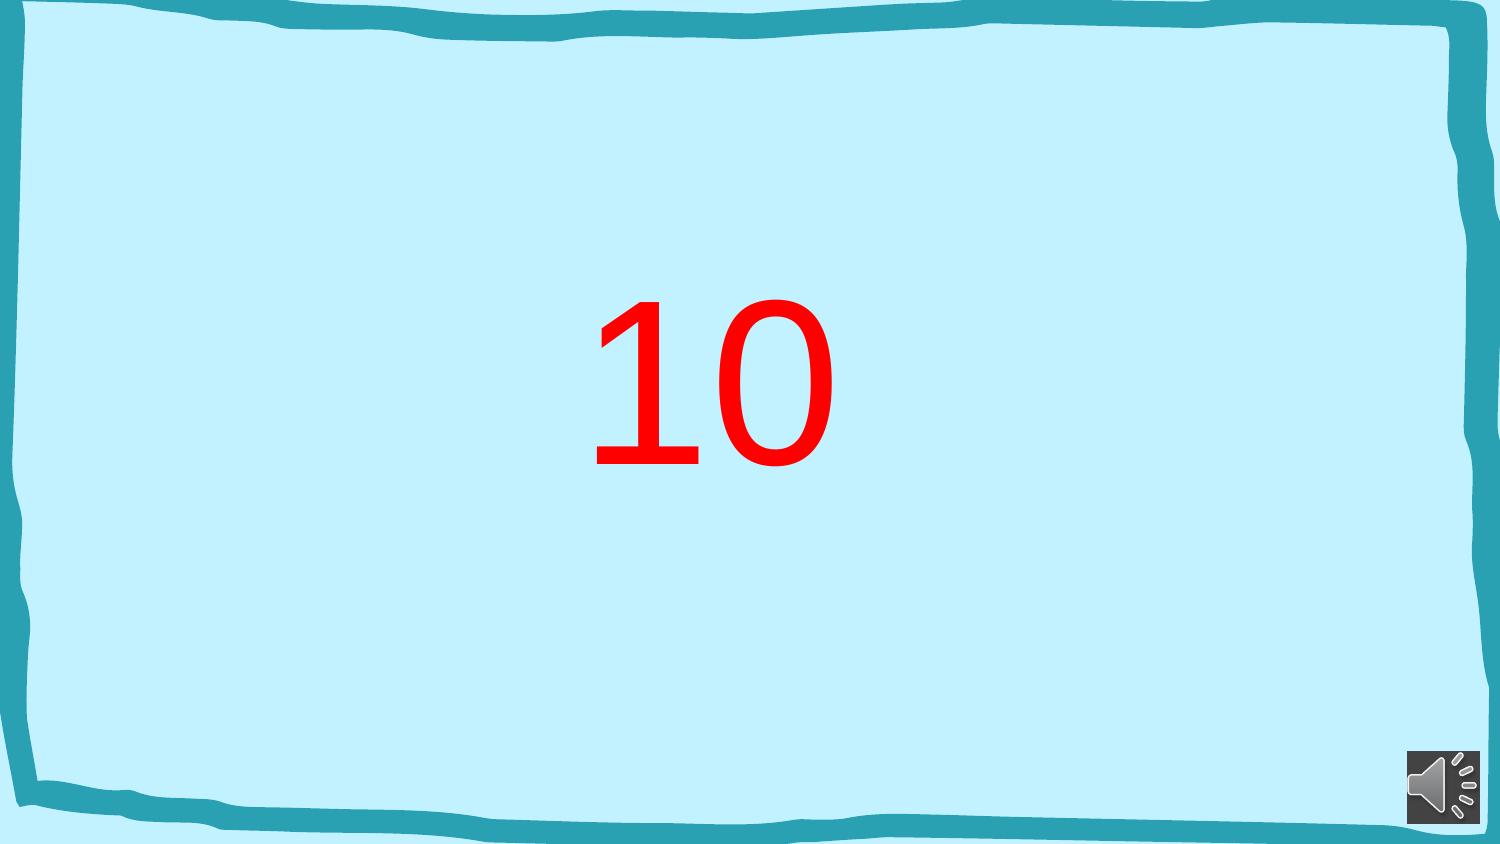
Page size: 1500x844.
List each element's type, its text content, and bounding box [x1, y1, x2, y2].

text_box 10 [568, 223, 870, 518]
picture [1405, 749, 1482, 826]
